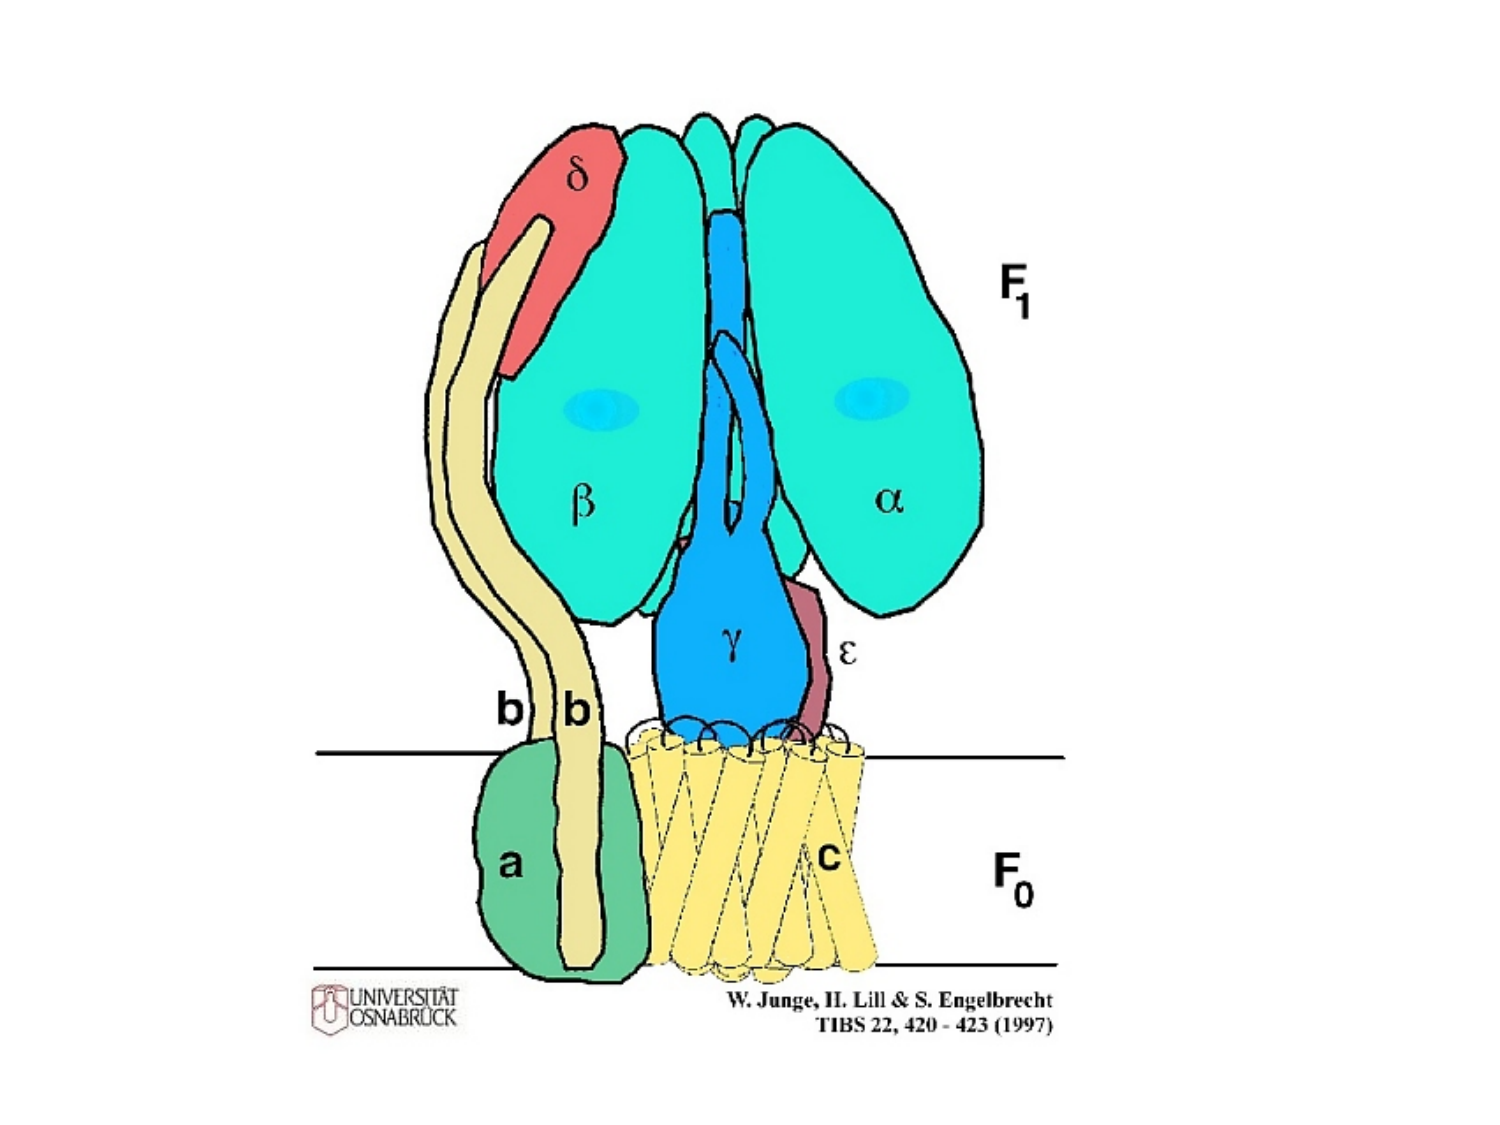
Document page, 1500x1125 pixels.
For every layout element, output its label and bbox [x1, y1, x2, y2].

picture [282, 61, 1087, 1064]
